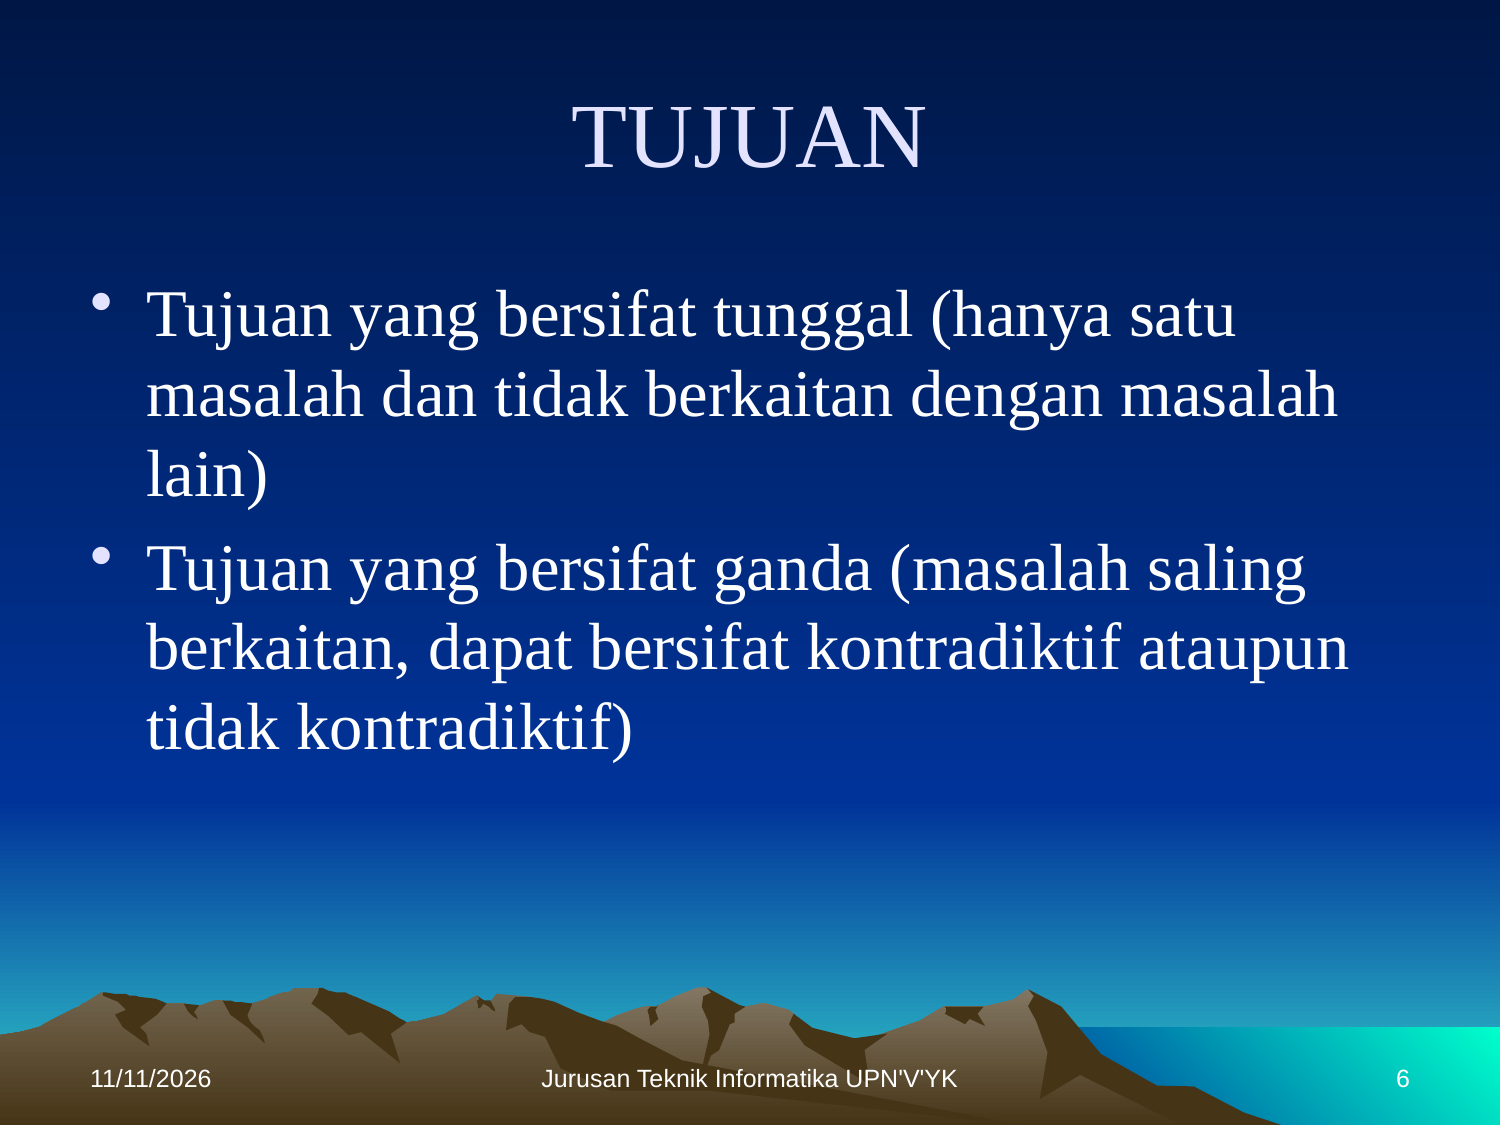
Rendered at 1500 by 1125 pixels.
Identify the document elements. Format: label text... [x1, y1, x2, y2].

slide_number 6 [1074, 1024, 1426, 1101]
title TUJUAN [74, 37, 1426, 226]
footer Jurusan Teknik Informatika UPN'V'YK [512, 1024, 988, 1101]
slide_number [74, 1024, 426, 1101]
list Tujuan yang bersifat tunggal (hanya satu masalah dan tidak berkaitan dengan masalah lain) Tujuan yang bersifat ganda (masalah saling berkaitan, dapat bersifat kontradiktif ataupun tidak kontradiktif) [74, 262, 1426, 1001]
